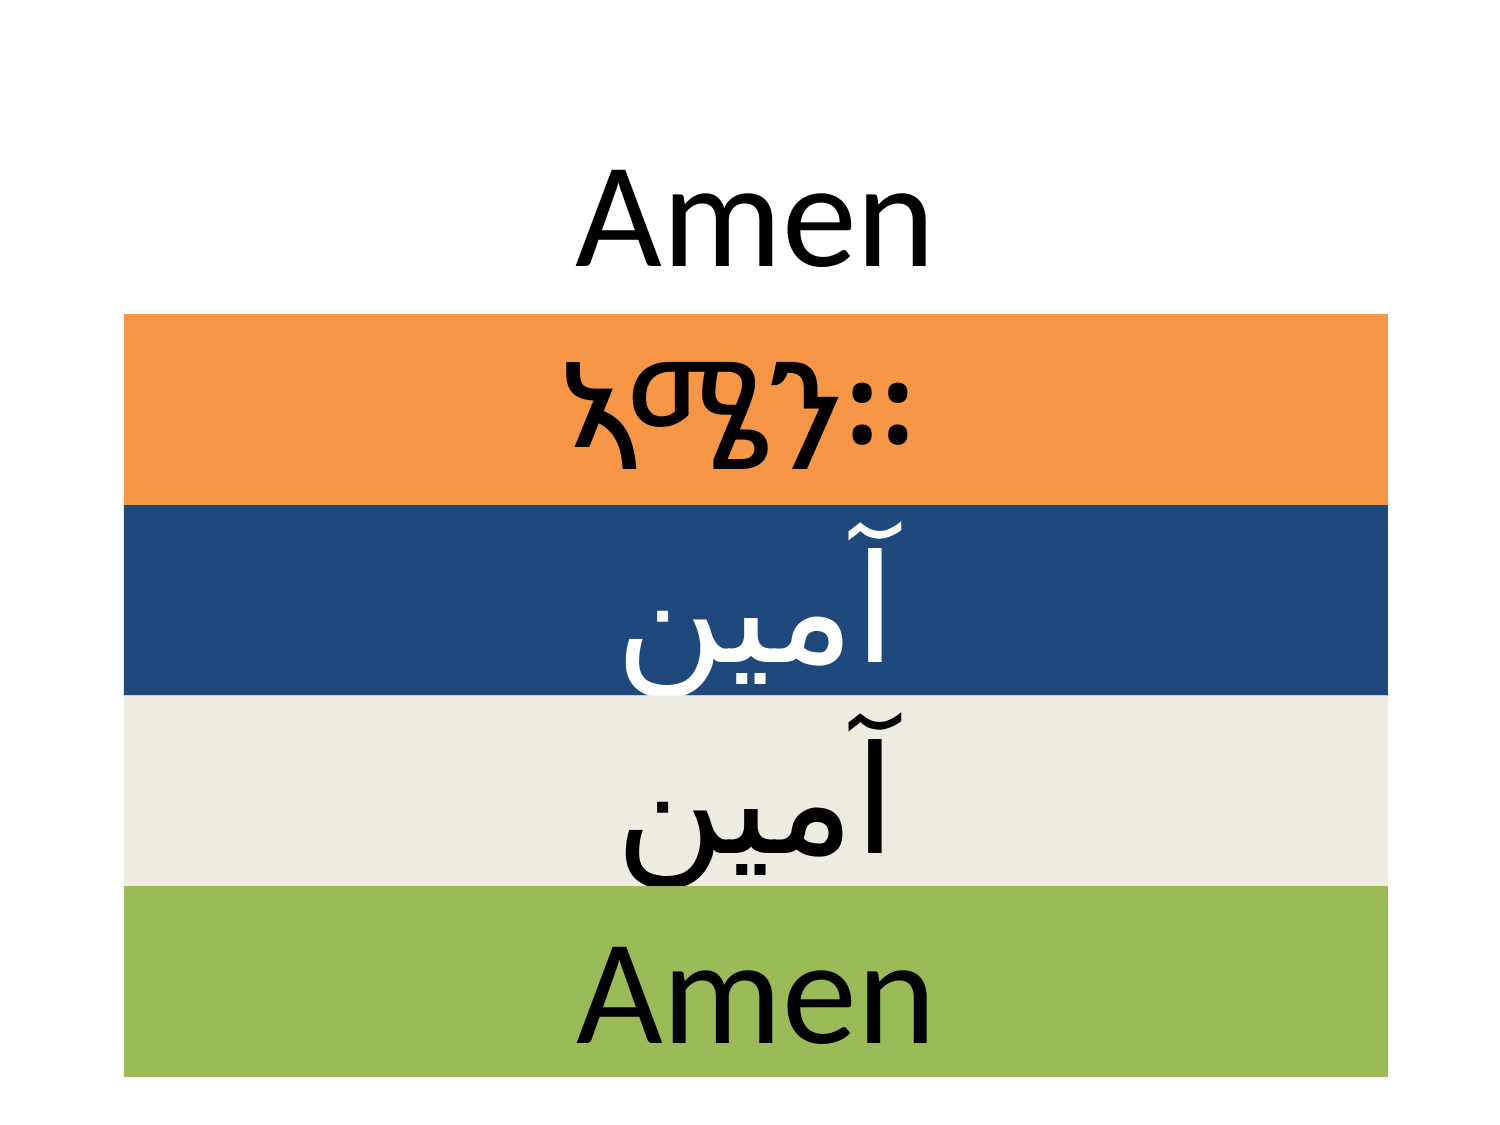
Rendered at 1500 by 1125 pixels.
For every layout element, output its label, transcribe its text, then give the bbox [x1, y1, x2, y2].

text_box آمين [123, 505, 1388, 695]
text_box Amen [123, 886, 1388, 1077]
text_box ኣሜን። [123, 314, 1388, 505]
title Amen [118, 98, 1394, 315]
text_box آمین [123, 695, 1388, 886]
